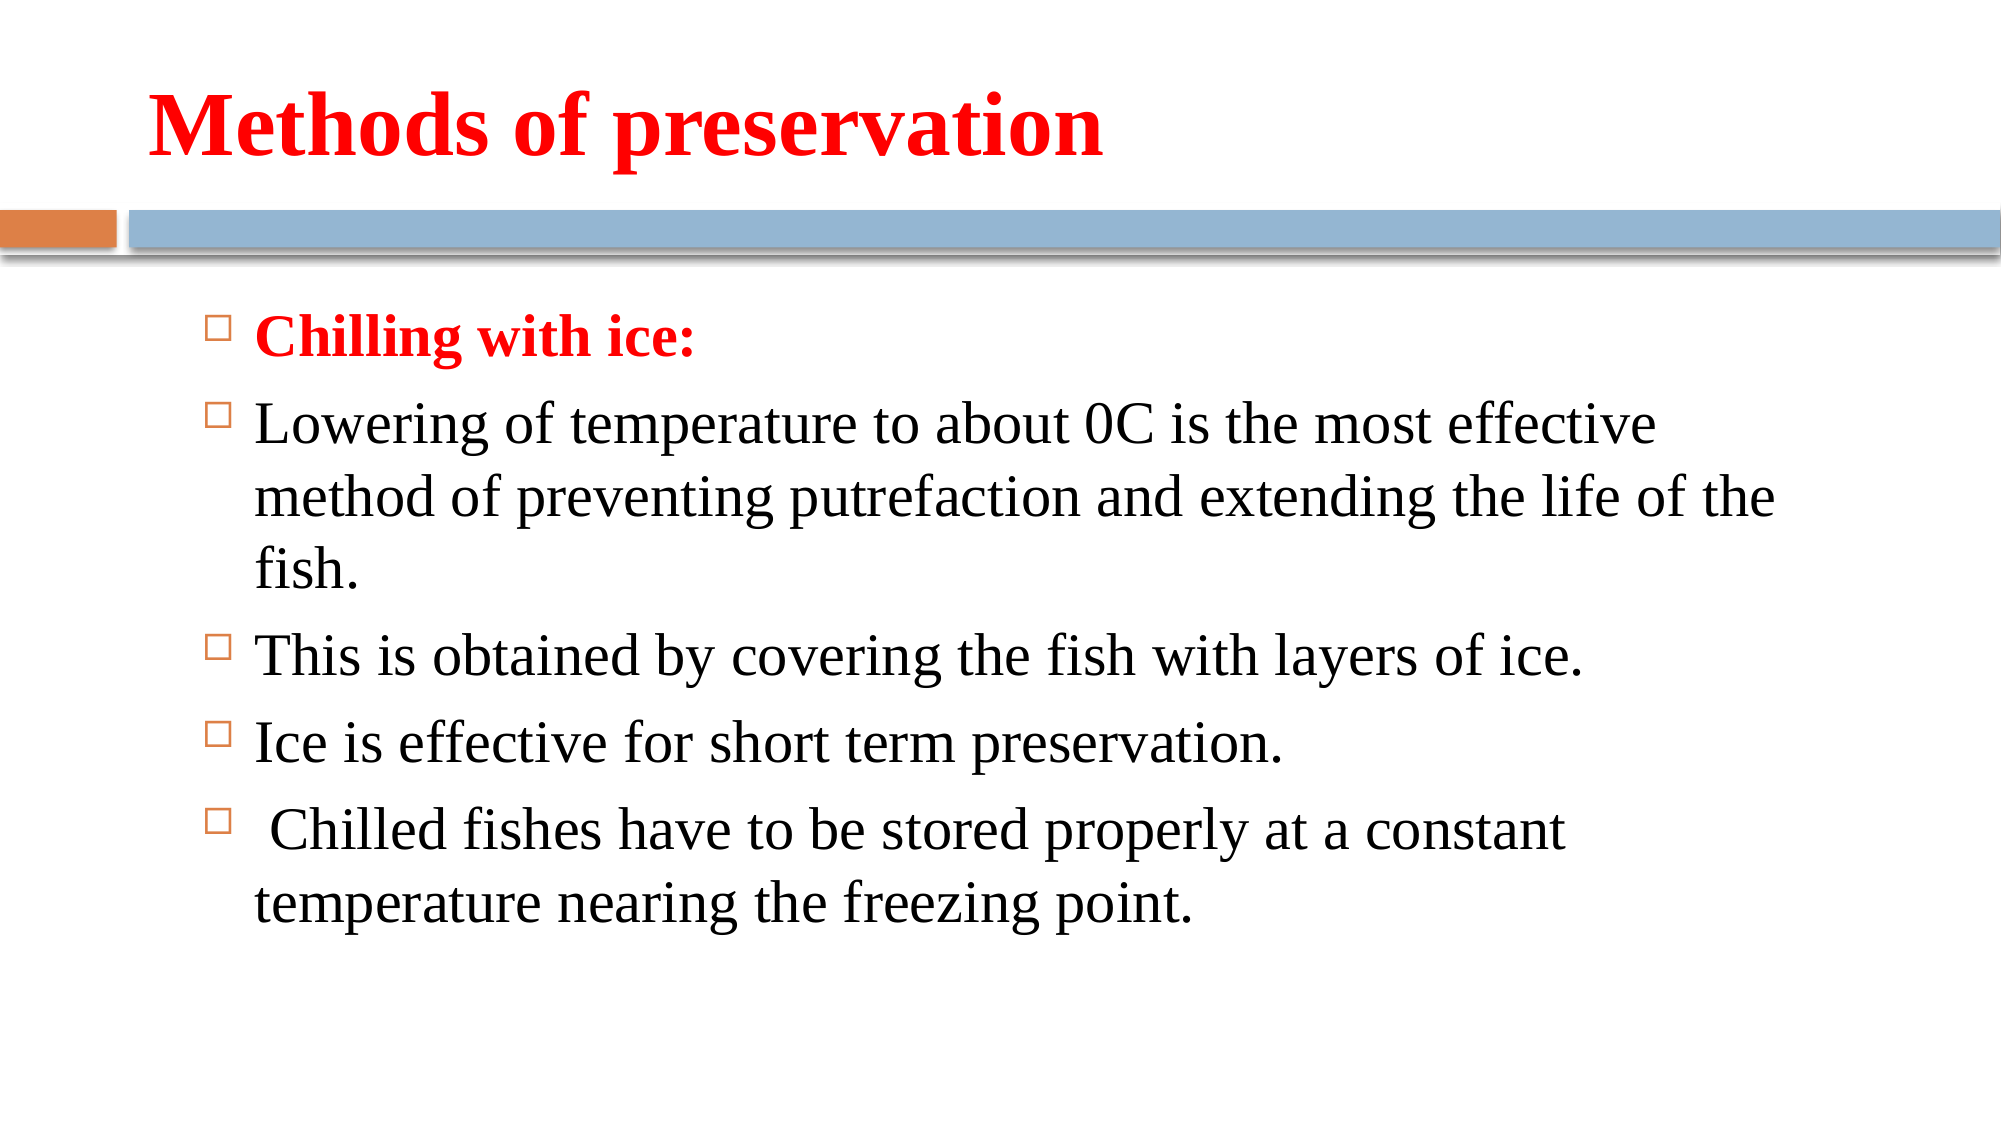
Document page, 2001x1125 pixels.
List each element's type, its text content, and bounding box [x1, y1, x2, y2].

list Chilling with ice: Lowering of temperature to about 0C is the most effective method of preventing putrefaction and extending the life of the fish. This is obtained by covering the fish with layers of ice. Ice is effective for short term preservation. Chilled fishes have to be stored properly at a constant temperature nearing the freezing point. [187, 288, 1813, 950]
title Methods of preservation [133, 37, 1918, 200]
